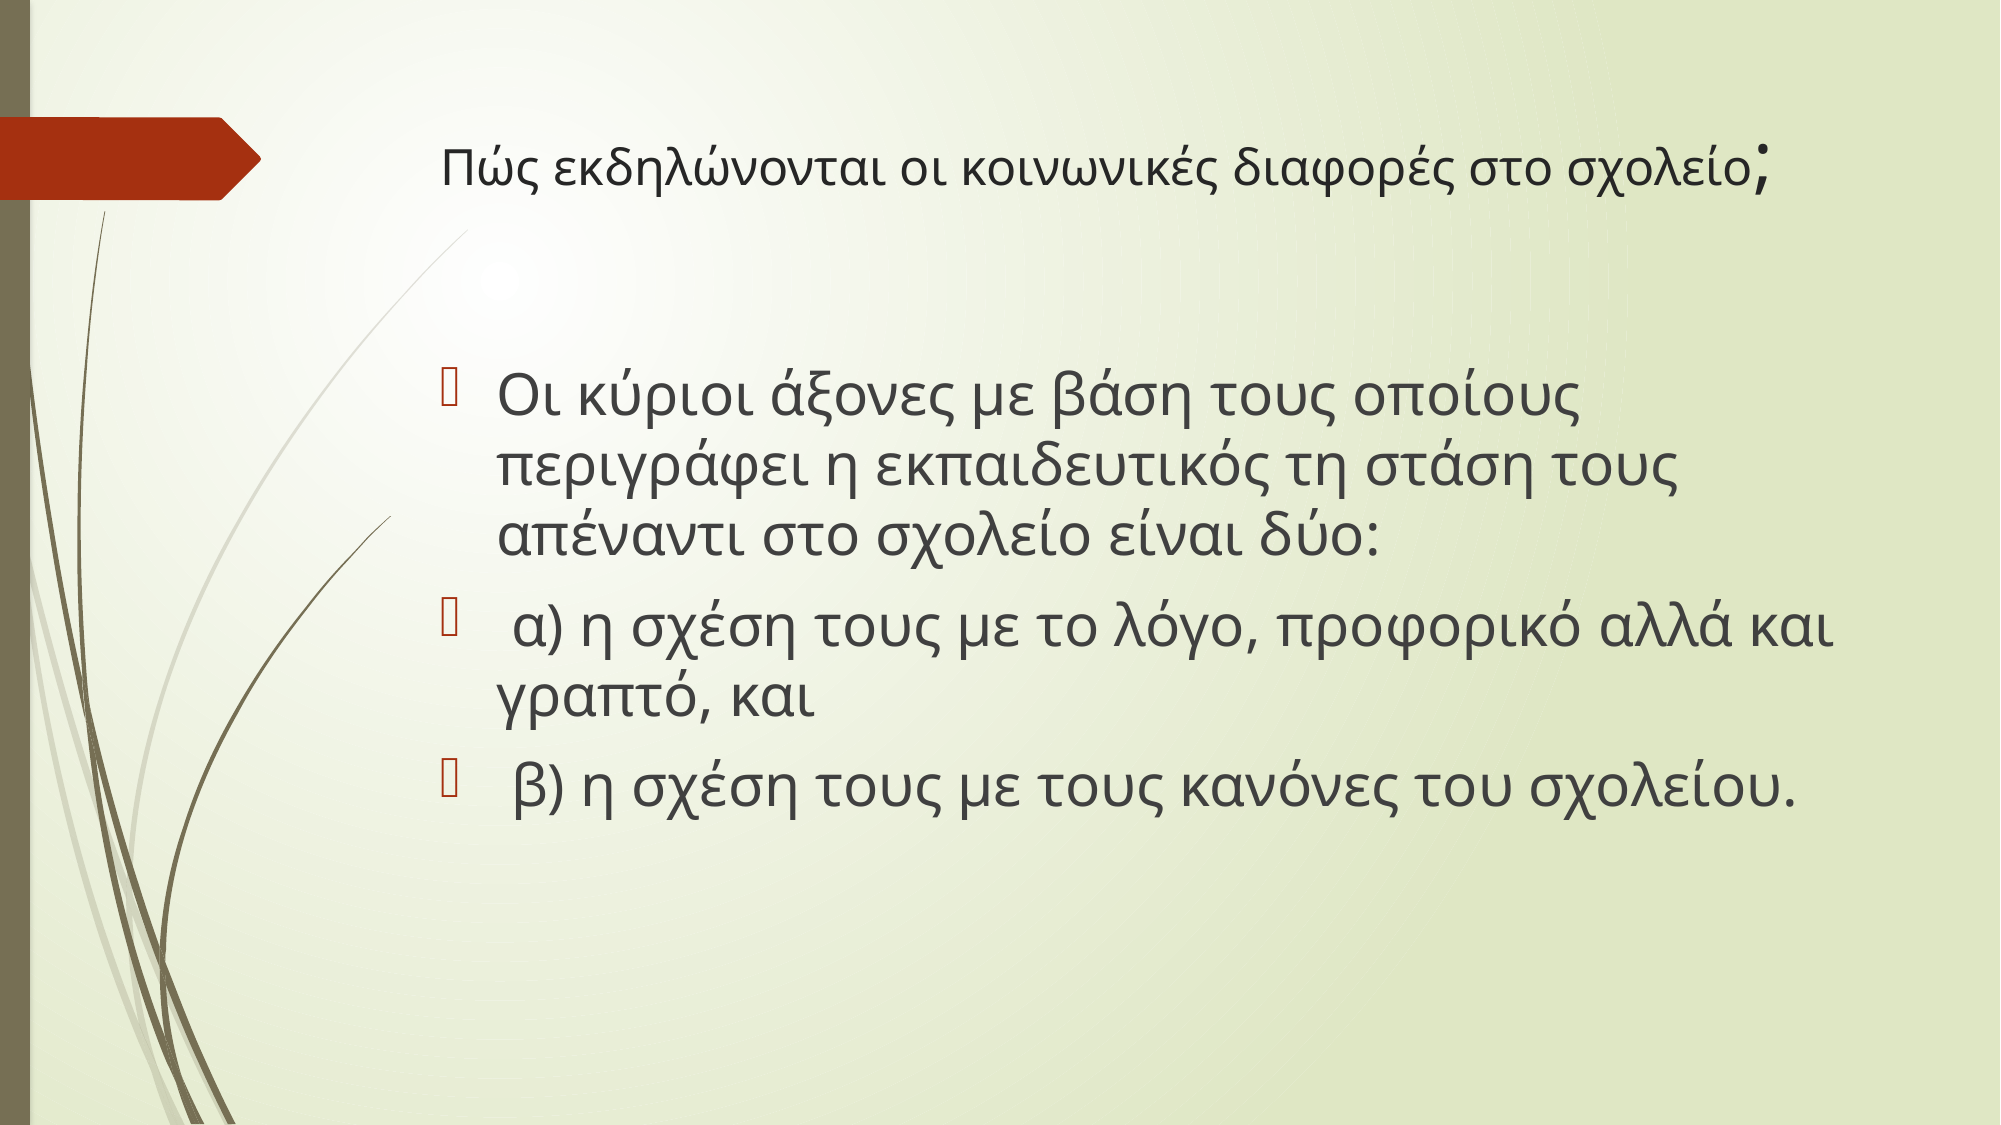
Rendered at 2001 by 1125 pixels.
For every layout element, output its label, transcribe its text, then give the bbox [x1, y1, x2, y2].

title Πώς εκδηλώνονται οι κοινωνικές διαφορές στο σχολείο; [425, 102, 1888, 313]
list Οι κύριοι άξονες µε βάση τους οποίους περιγράφει η εκπαιδευτικός τη στάση τους απέναντι στο σχολείο είναι δύο: α) η σχέση τους µε το λόγο, προφορικό αλλά και γραπτό, και β) η σχέση τους µε τους κανόνες του σχολείου. [424, 350, 1888, 970]
